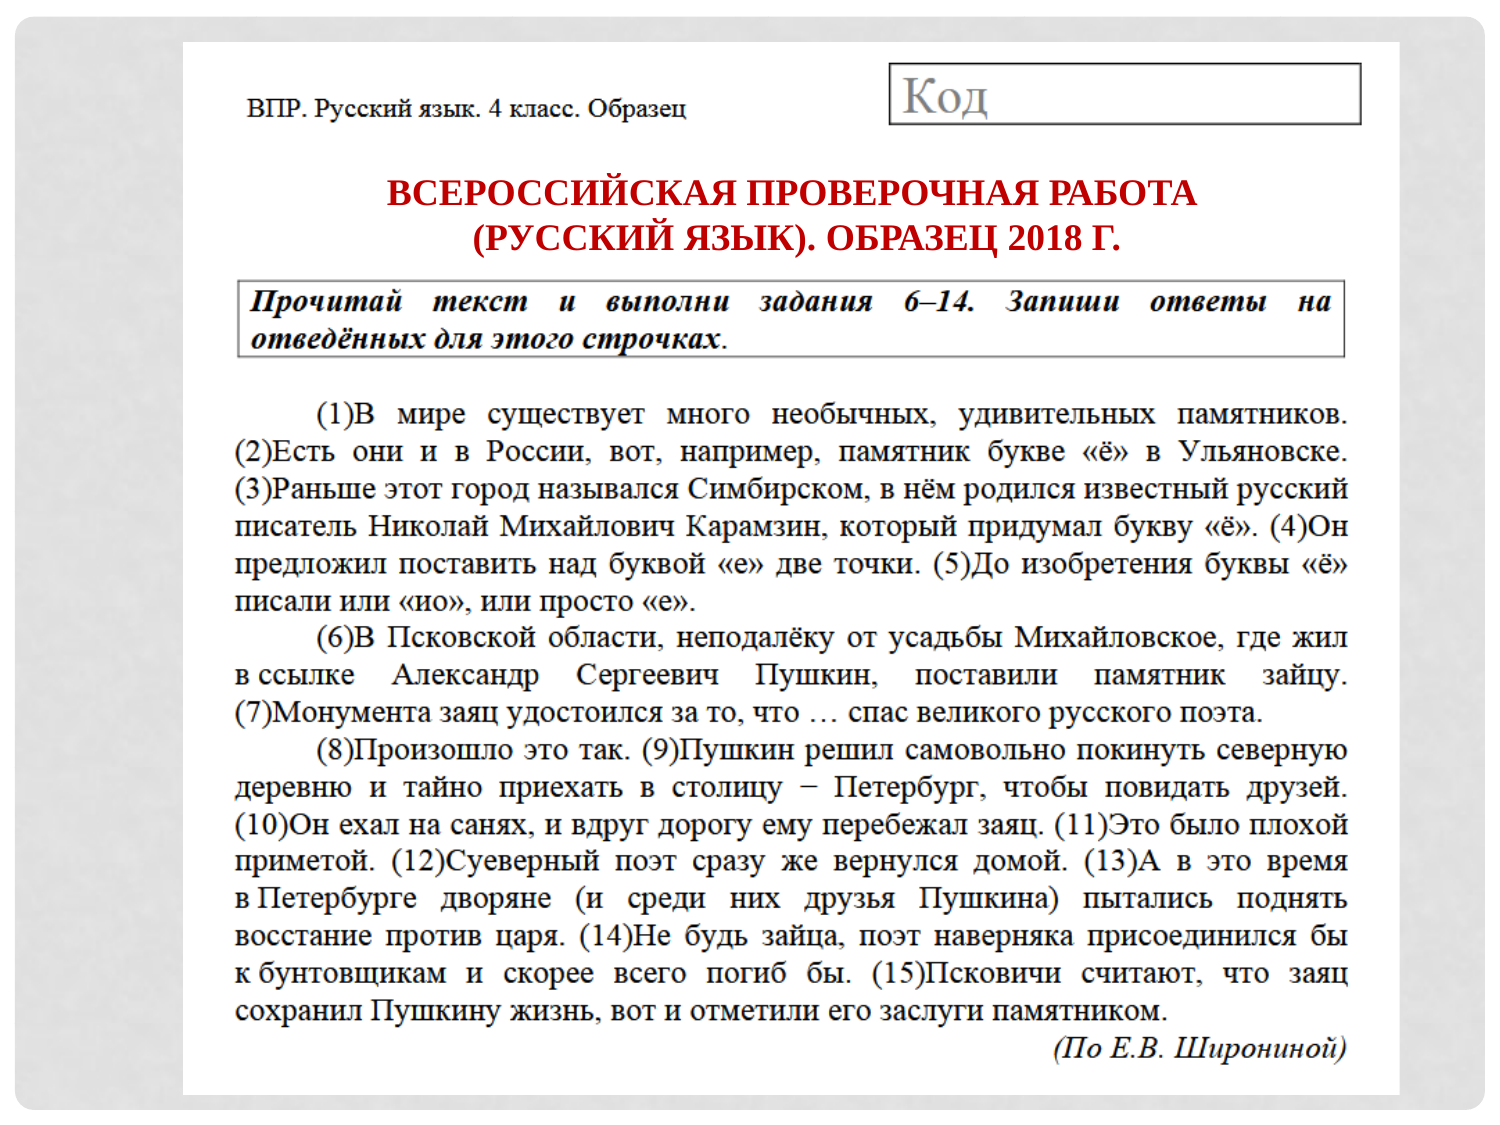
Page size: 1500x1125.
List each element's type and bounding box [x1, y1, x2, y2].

picture [182, 42, 1400, 1095]
